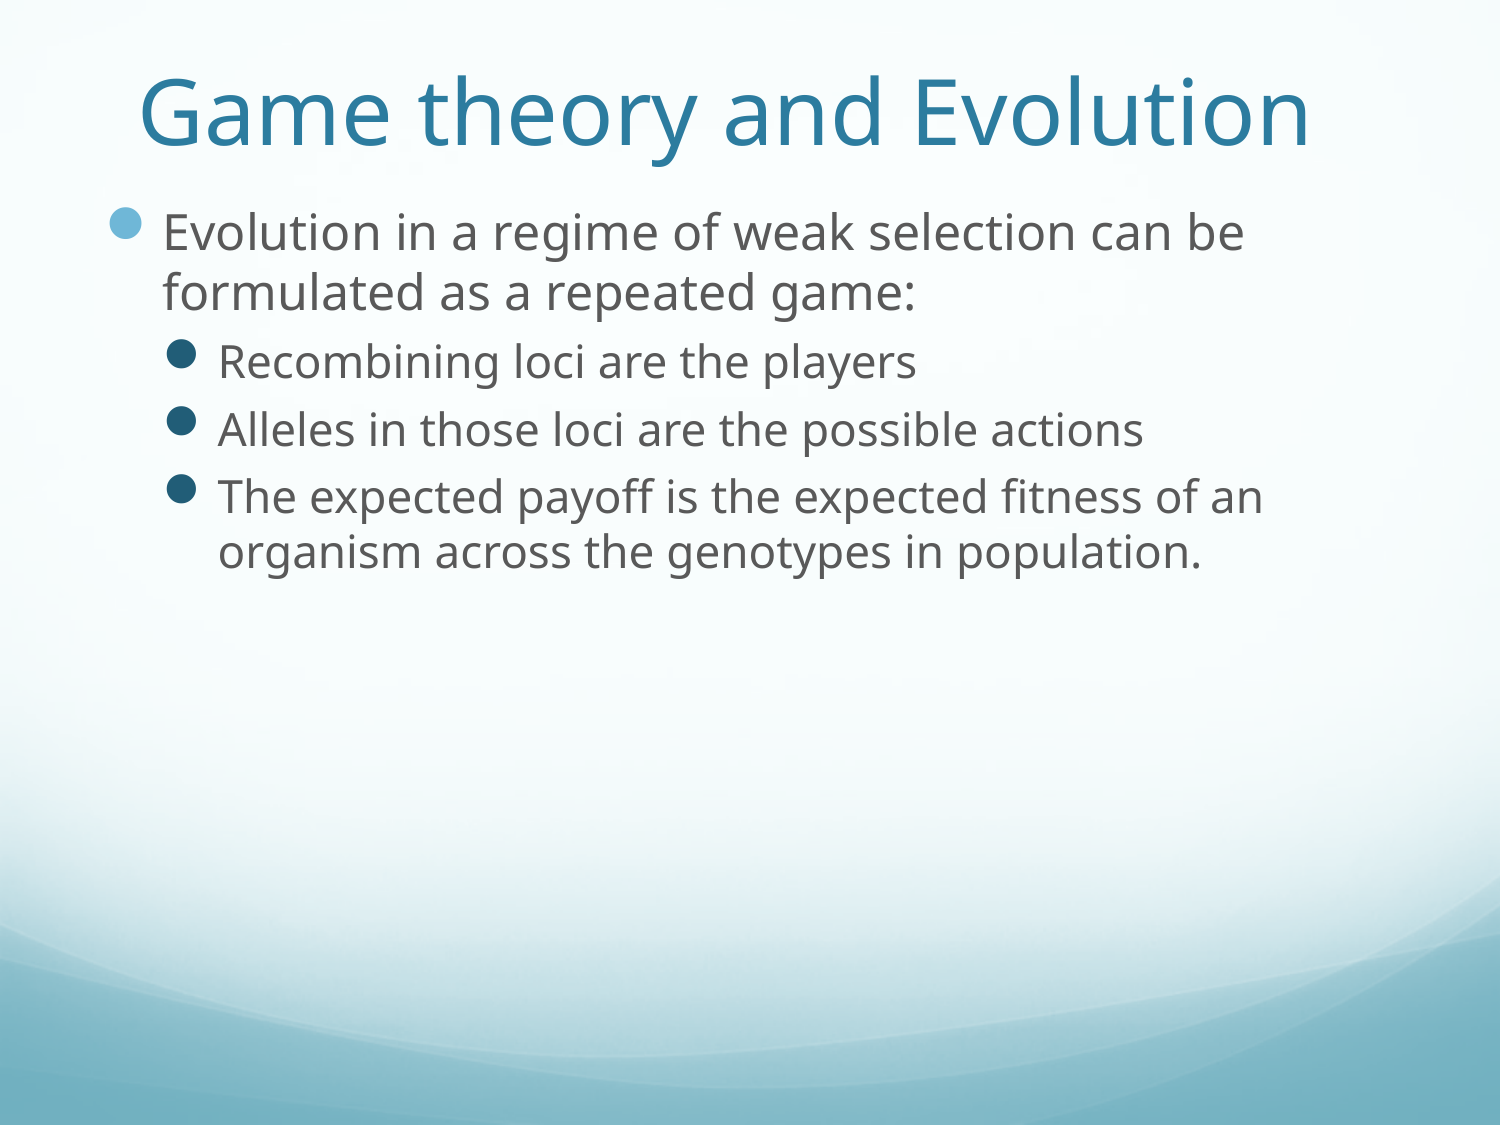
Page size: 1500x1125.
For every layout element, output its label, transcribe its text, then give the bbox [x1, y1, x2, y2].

list Evolution in a regime of weak selection can be formulated as a repeated game: Recombining loci are the players Alleles in those loci are the possible actions The expected payoff is the expected fitness of an organism across the genotypes in population. [90, 192, 1410, 1033]
title Game theory and Evolution [90, 17, 1410, 172]
